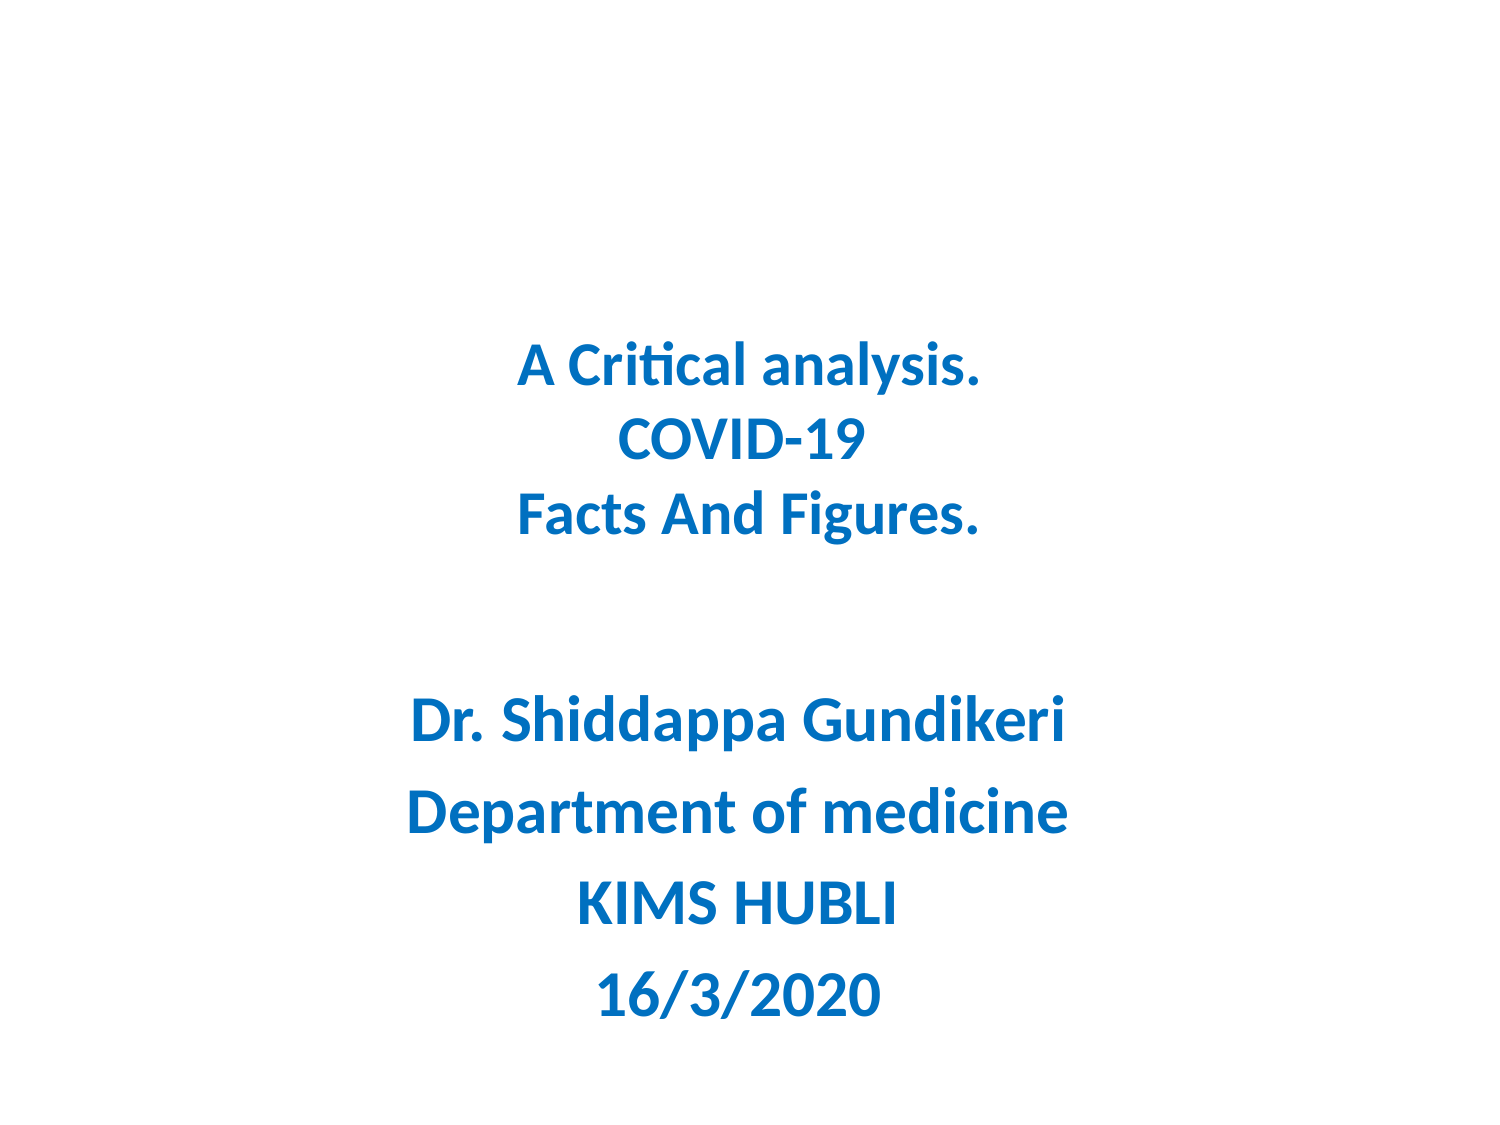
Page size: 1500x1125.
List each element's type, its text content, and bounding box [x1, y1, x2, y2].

title A Critical analysis. COVID-19 Facts And Figures. [112, 314, 1388, 556]
subtitle Dr. Shiddappa Gundikeri Department of medicine KIMS HUBLI 16/3/2020 [183, 668, 1294, 1039]
